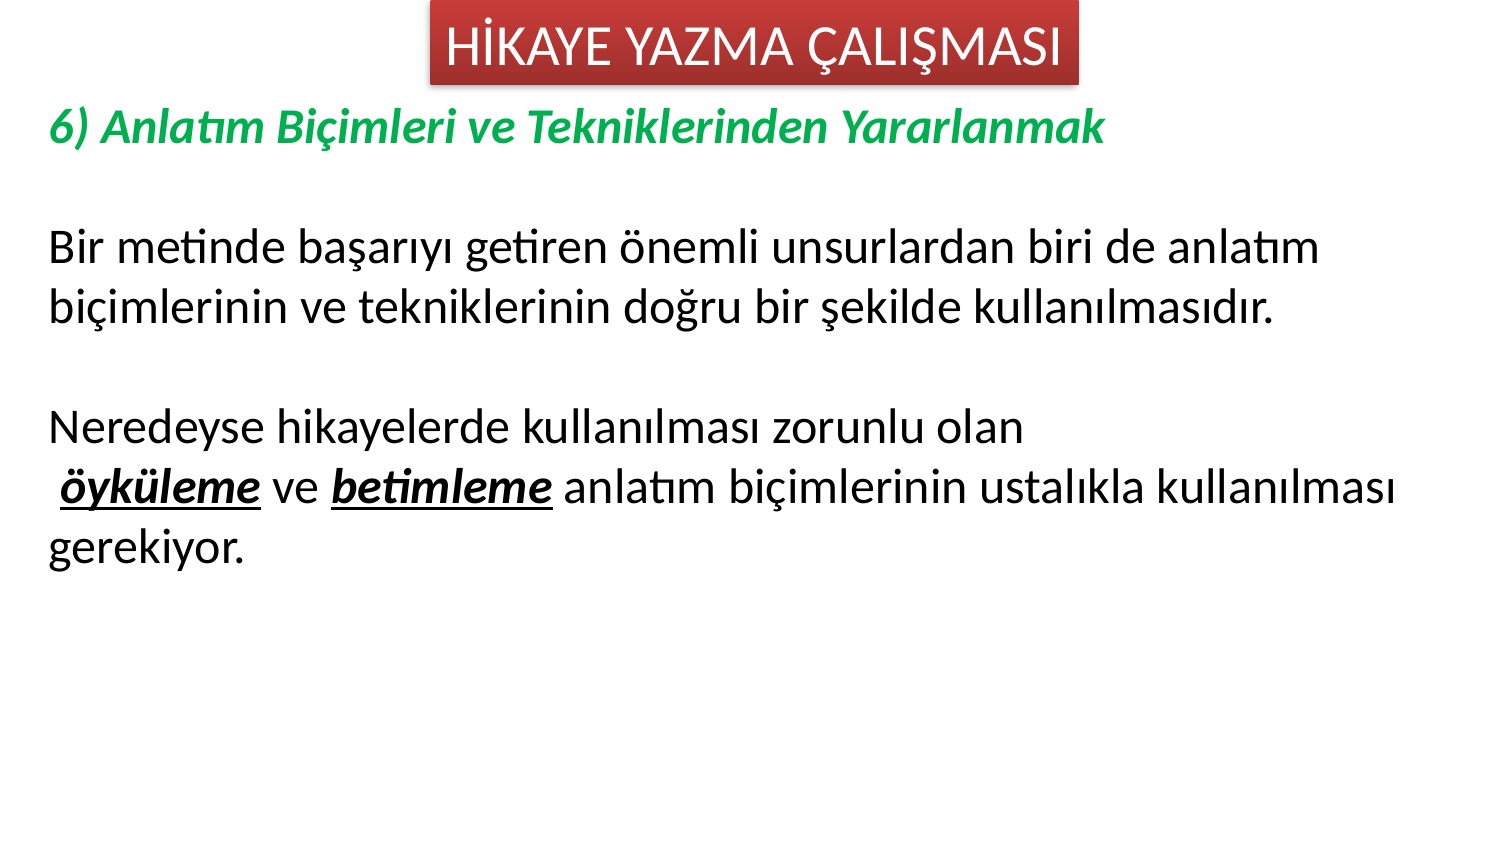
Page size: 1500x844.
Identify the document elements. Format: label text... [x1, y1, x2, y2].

text_box HİKAYE YAZMA ÇALIŞMASI [430, 0, 1079, 85]
text_box 6) Anlatım Biçimleri ve Tekniklerinden Yararlanmak Bir metinde başarıyı getiren önemli unsurlardan biri de anlatım biçimlerinin ve tekniklerinin doğru bir şekilde kullanılmasıdır. Neredeyse hikayelerde kullanılması zorunlu olan öyküleme ve betimleme anlatım biçimlerinin ustalıkla kullanılması gerekiyor. [34, 85, 1476, 581]
